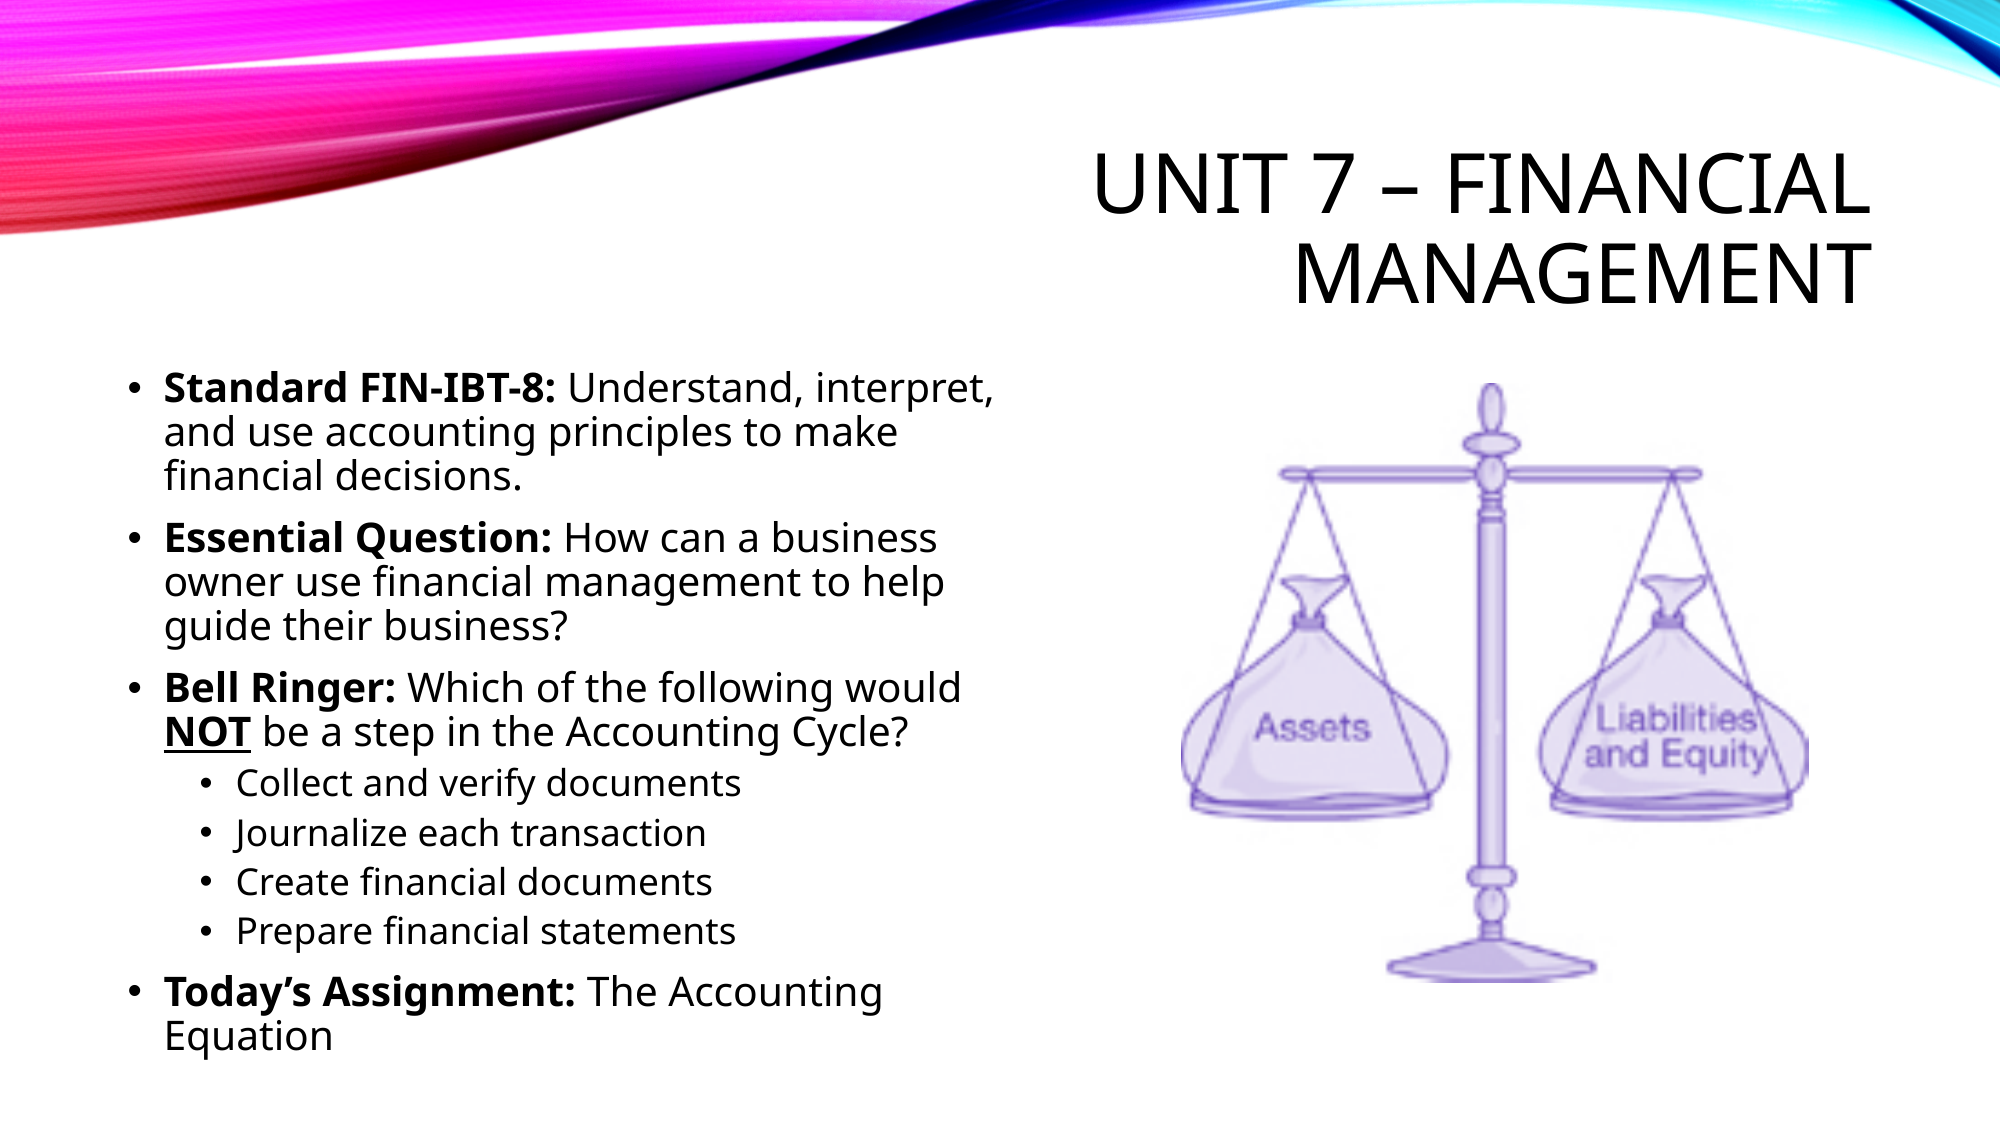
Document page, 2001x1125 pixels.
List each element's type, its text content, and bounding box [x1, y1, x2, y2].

picture [1890, 0, 2000, 75]
title Unit 7 – Financial management [474, 125, 1888, 338]
picture [0, 0, 2000, 237]
list Standard FIN-IBT-8: Understand, interpret, and use accounting principles to make financial decisions. Essential Question: How can a business owner use financial management to help guide their business? Bell Ringer: Which of the following would NOT be a step in the Accounting Cycle? Collect and verify documents Journalize each transaction Create financial documents Prepare financial statements Today’s Assignment: The Accounting Equation [112, 360, 1050, 1078]
picture [1910, 0, 2000, 45]
picture [1180, 383, 1809, 983]
